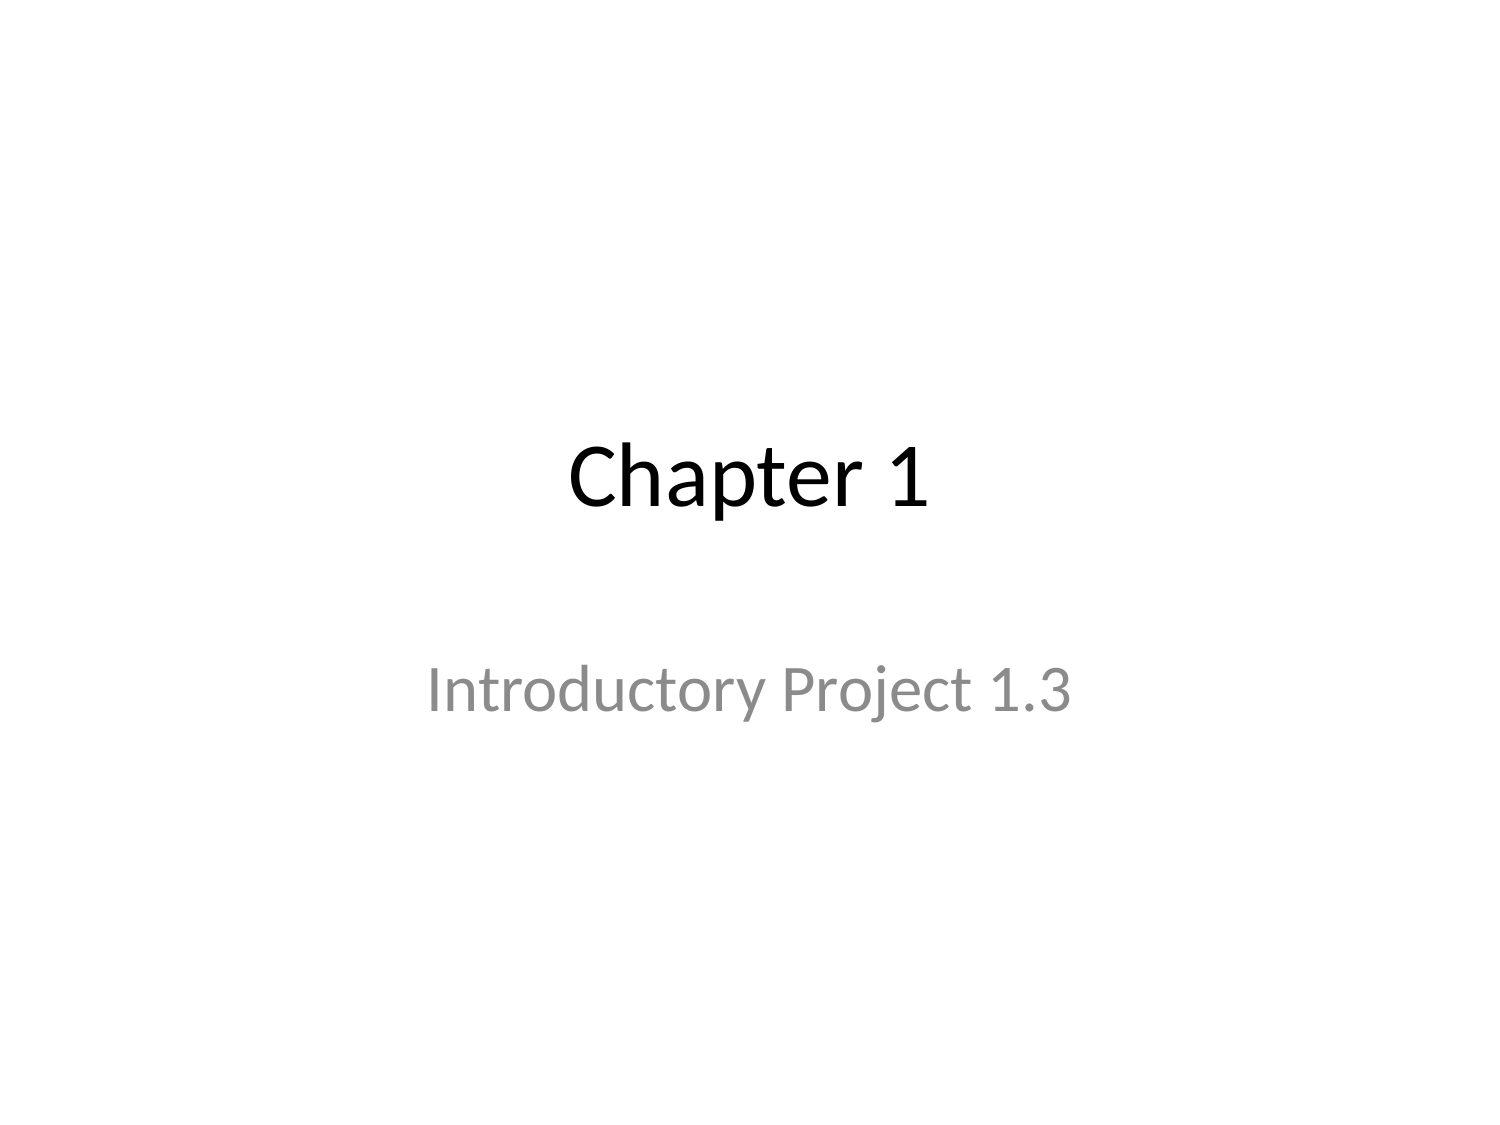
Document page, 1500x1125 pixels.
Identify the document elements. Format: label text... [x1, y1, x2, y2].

subtitle Introductory Project 1.3 [225, 637, 1275, 925]
title Chapter 1 [112, 349, 1388, 591]
